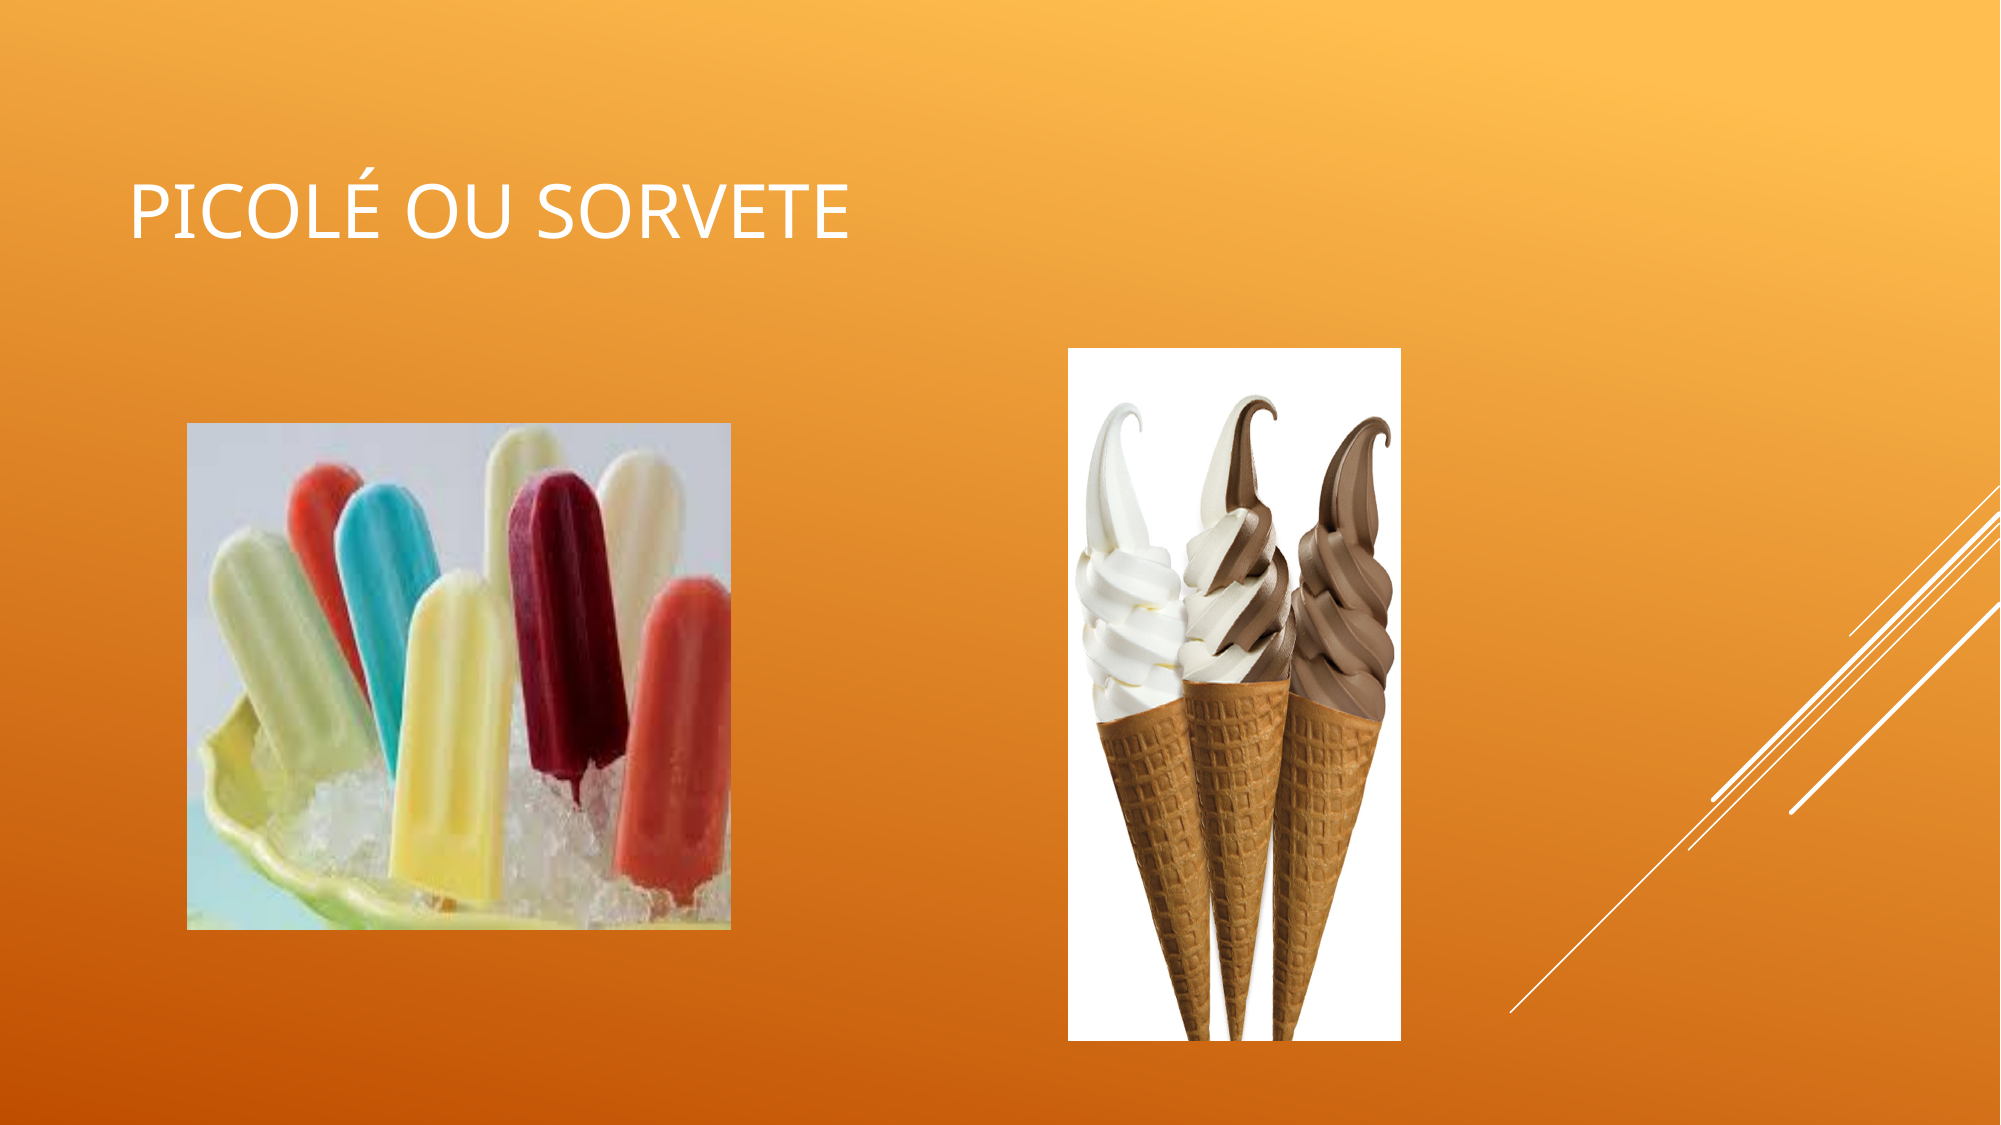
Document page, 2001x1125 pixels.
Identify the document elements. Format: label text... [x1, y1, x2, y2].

title Picolé ou sorvete [112, 85, 1513, 333]
picture [1068, 348, 1402, 1041]
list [186, 423, 732, 930]
